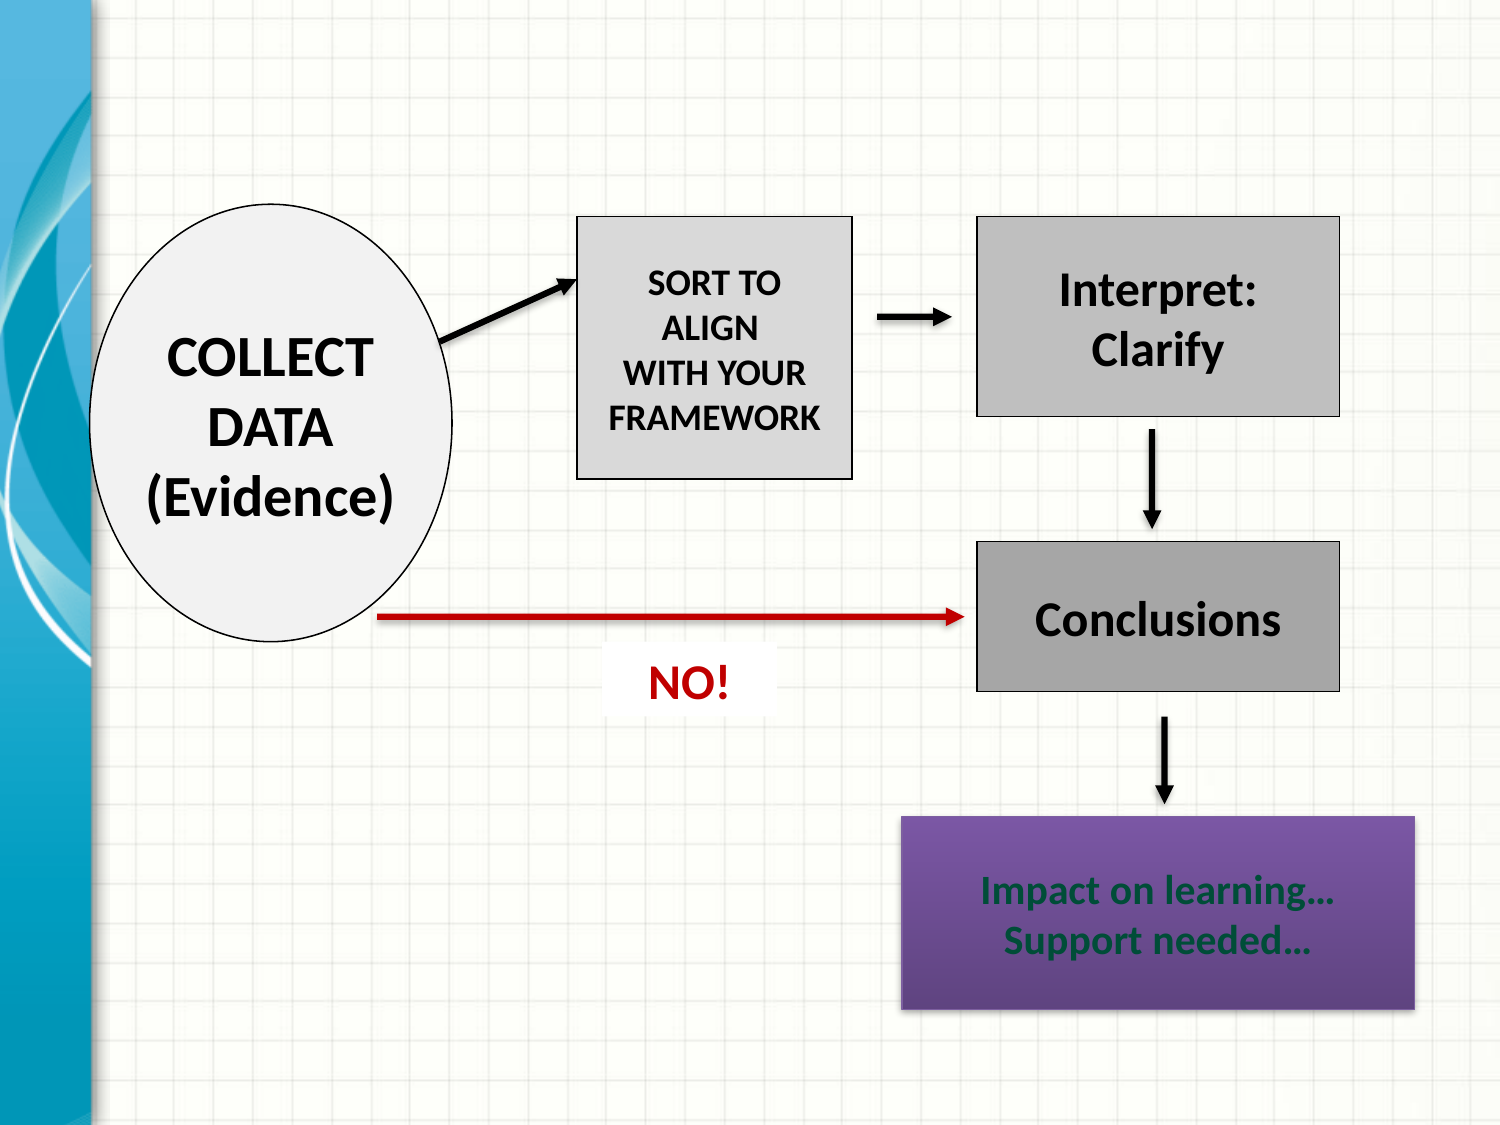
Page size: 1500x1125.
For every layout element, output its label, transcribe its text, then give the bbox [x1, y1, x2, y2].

text_box [439, 278, 578, 342]
text_box NO! [602, 641, 777, 717]
text_box Conclusions [977, 541, 1340, 692]
text_box Interpret: Clarify [977, 216, 1340, 417]
text_box SORT TO ALIGN WITH YOUR FRAMEWORK [577, 216, 853, 480]
text_box [1145, 429, 1159, 530]
text_box COLLECT DATA (Evidence) [89, 204, 453, 642]
picture [0, 0, 1500, 1125]
text_box [877, 310, 953, 323]
text_box [377, 610, 965, 623]
text_box Impact on learning… Support needed… [901, 816, 1415, 1010]
text_box [1158, 716, 1171, 805]
